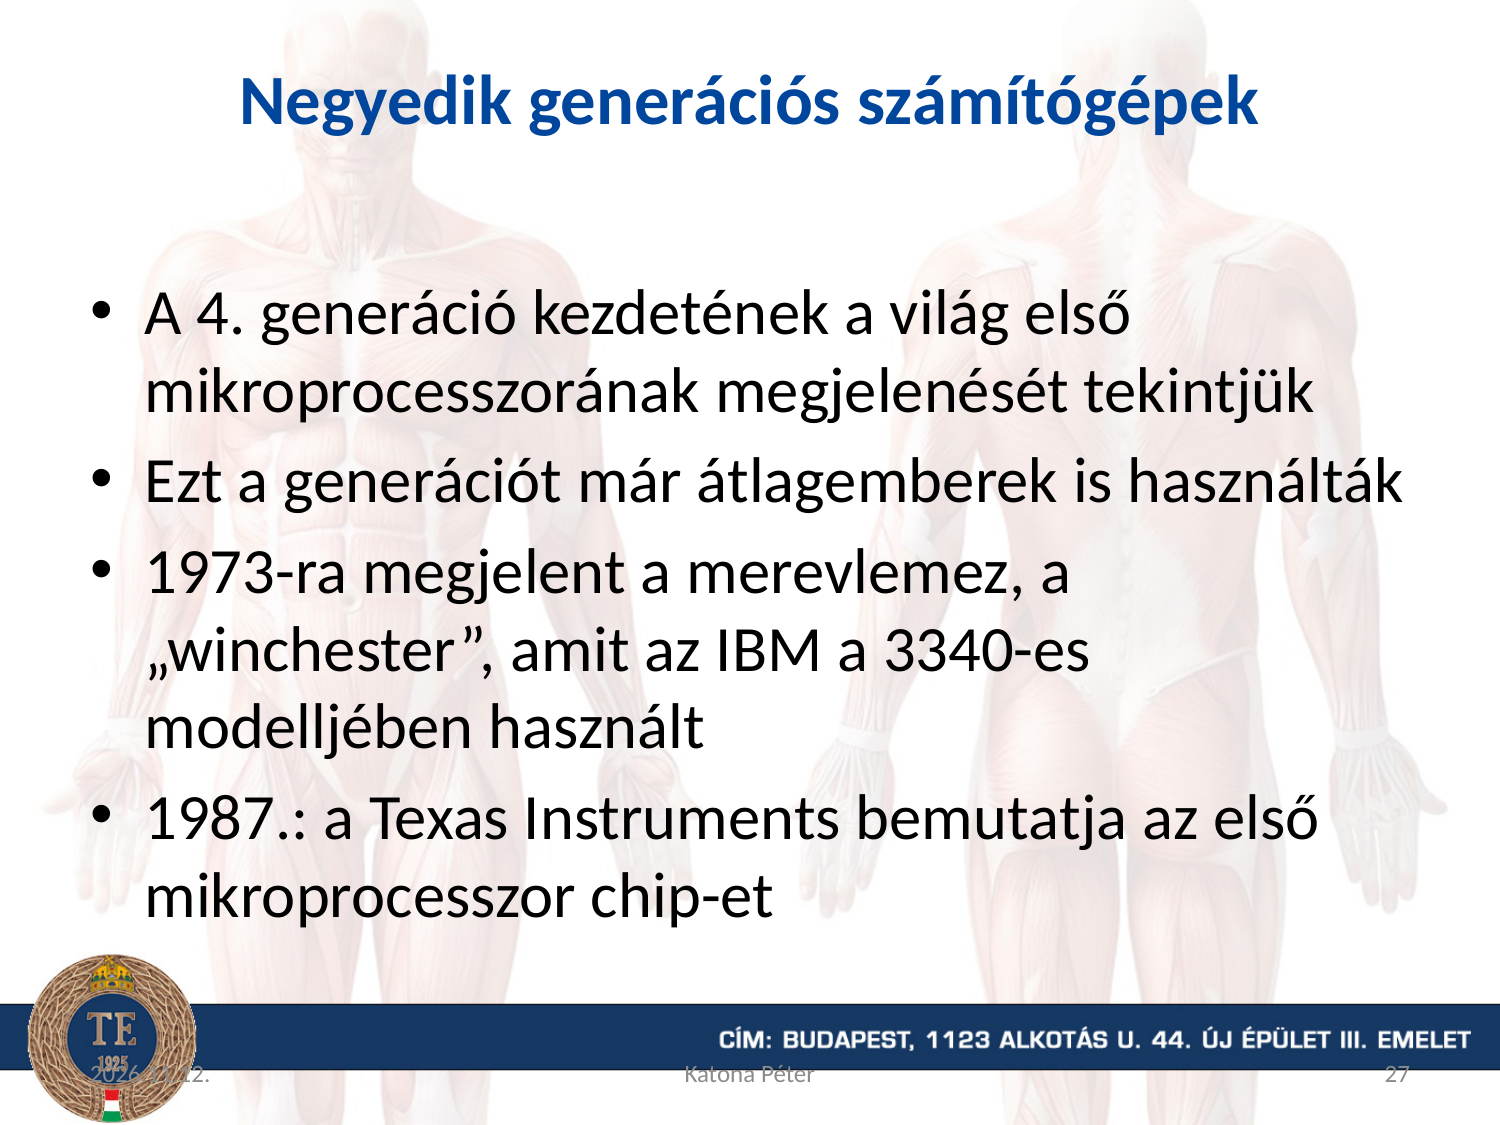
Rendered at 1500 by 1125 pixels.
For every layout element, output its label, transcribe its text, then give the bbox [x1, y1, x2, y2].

title Negyedik generációs számítógépek [75, 45, 1425, 233]
list A 4. generáció kezdetének a világ első mikroprocesszorának megjelenését tekintjük Ezt a generációt már átlagemberek is használták 1973-ra megjelent a merevlemez, a „winchester”, amit az IBM a 3340-es modelljében használt 1987.: a Texas Instruments bemutatja az első mikroprocesszor chip-et [75, 262, 1425, 1005]
slide_number 27 [1074, 1042, 1425, 1103]
footer Katona Péter [512, 1042, 988, 1103]
picture [0, 0, 1500, 1125]
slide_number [75, 1042, 425, 1103]
